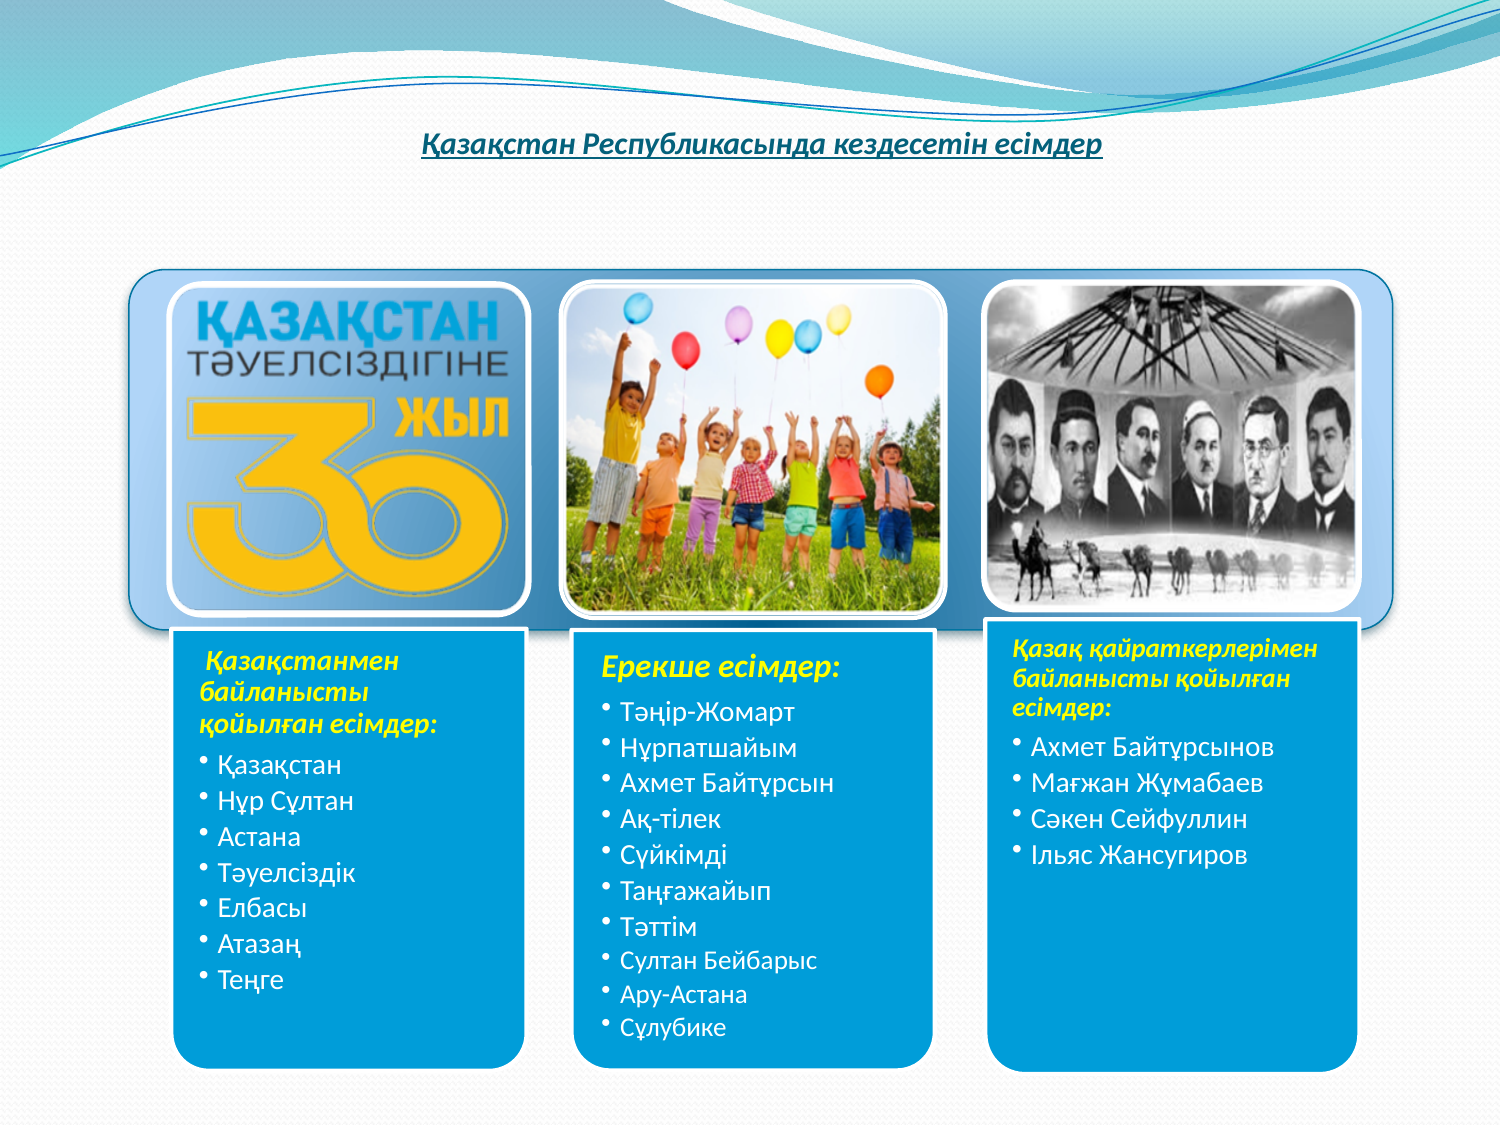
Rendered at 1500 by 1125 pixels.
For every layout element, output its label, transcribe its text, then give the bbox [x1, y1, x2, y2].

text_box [128, 269, 1393, 1071]
title Қазақстан Республикасында кездесетін есімдер [75, 115, 1438, 161]
